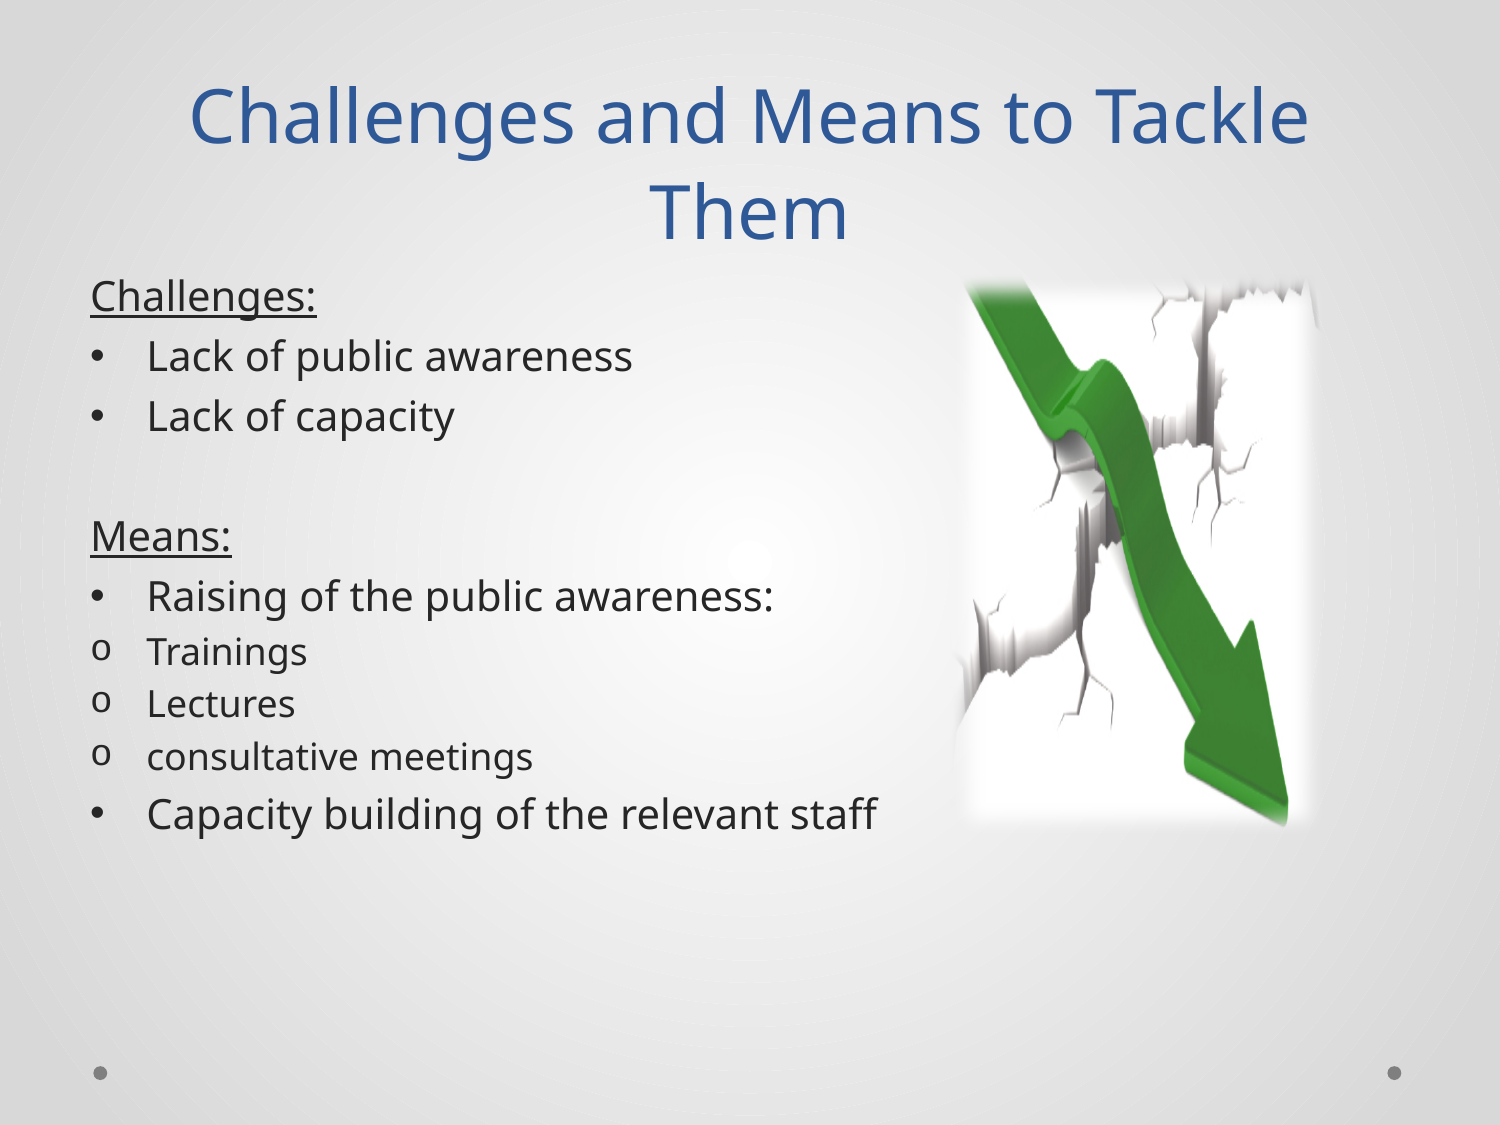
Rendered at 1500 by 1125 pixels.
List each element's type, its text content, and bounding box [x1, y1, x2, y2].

title Challenges and Means to Tackle Them [75, 0, 1425, 262]
picture [949, 274, 1326, 838]
list Challenges: Lack of public awareness Lack of capacity Means: Raising of the public awareness: Trainings Lectures consultative meetings Capacity building of the relevant staff [75, 262, 1425, 1005]
